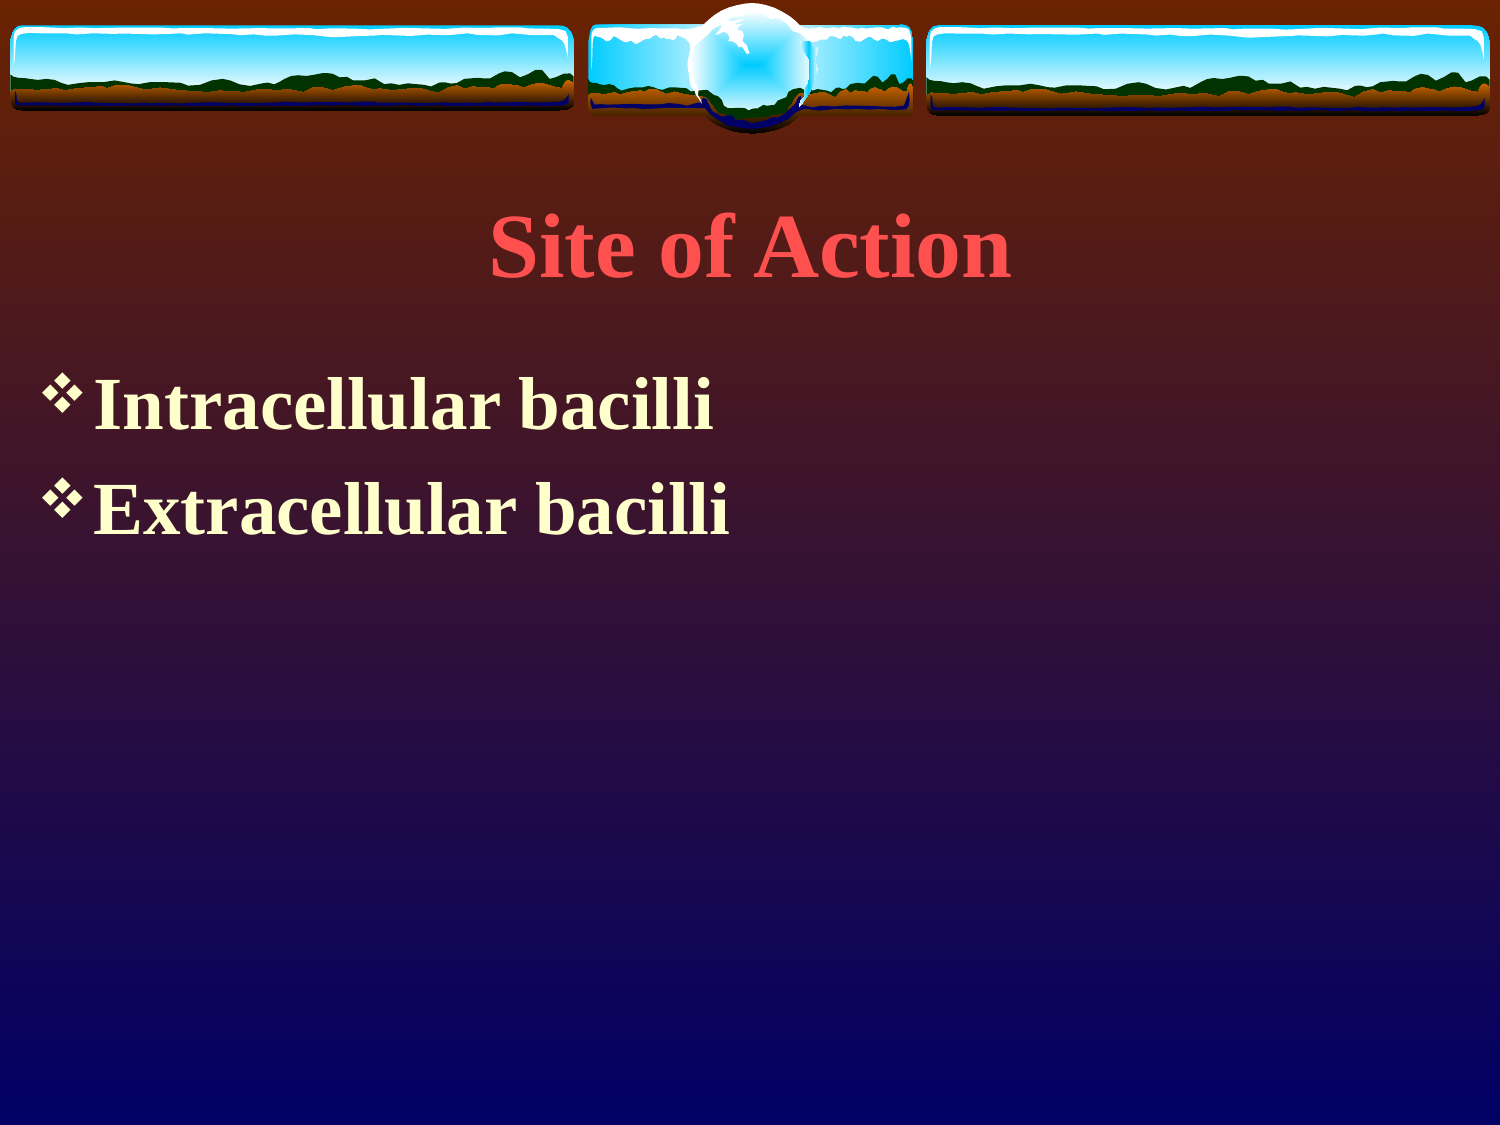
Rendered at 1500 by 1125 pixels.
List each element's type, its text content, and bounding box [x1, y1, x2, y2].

title Site of Action [21, 145, 1480, 336]
list Intracellular bacilli Extracellular bacilli [21, 346, 1482, 1026]
